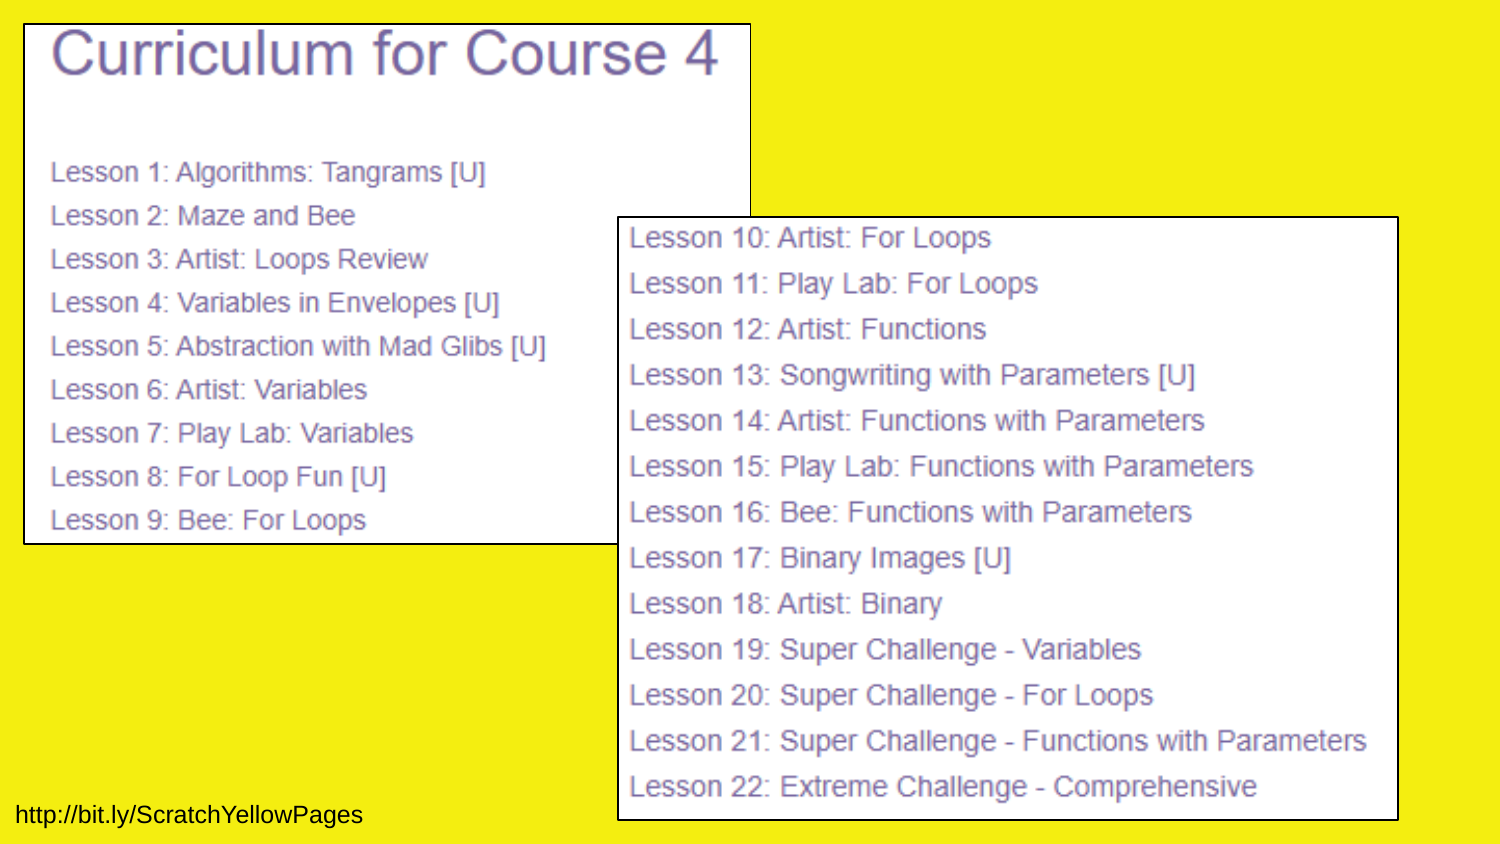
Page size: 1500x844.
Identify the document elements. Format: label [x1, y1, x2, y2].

picture [24, 24, 1398, 820]
